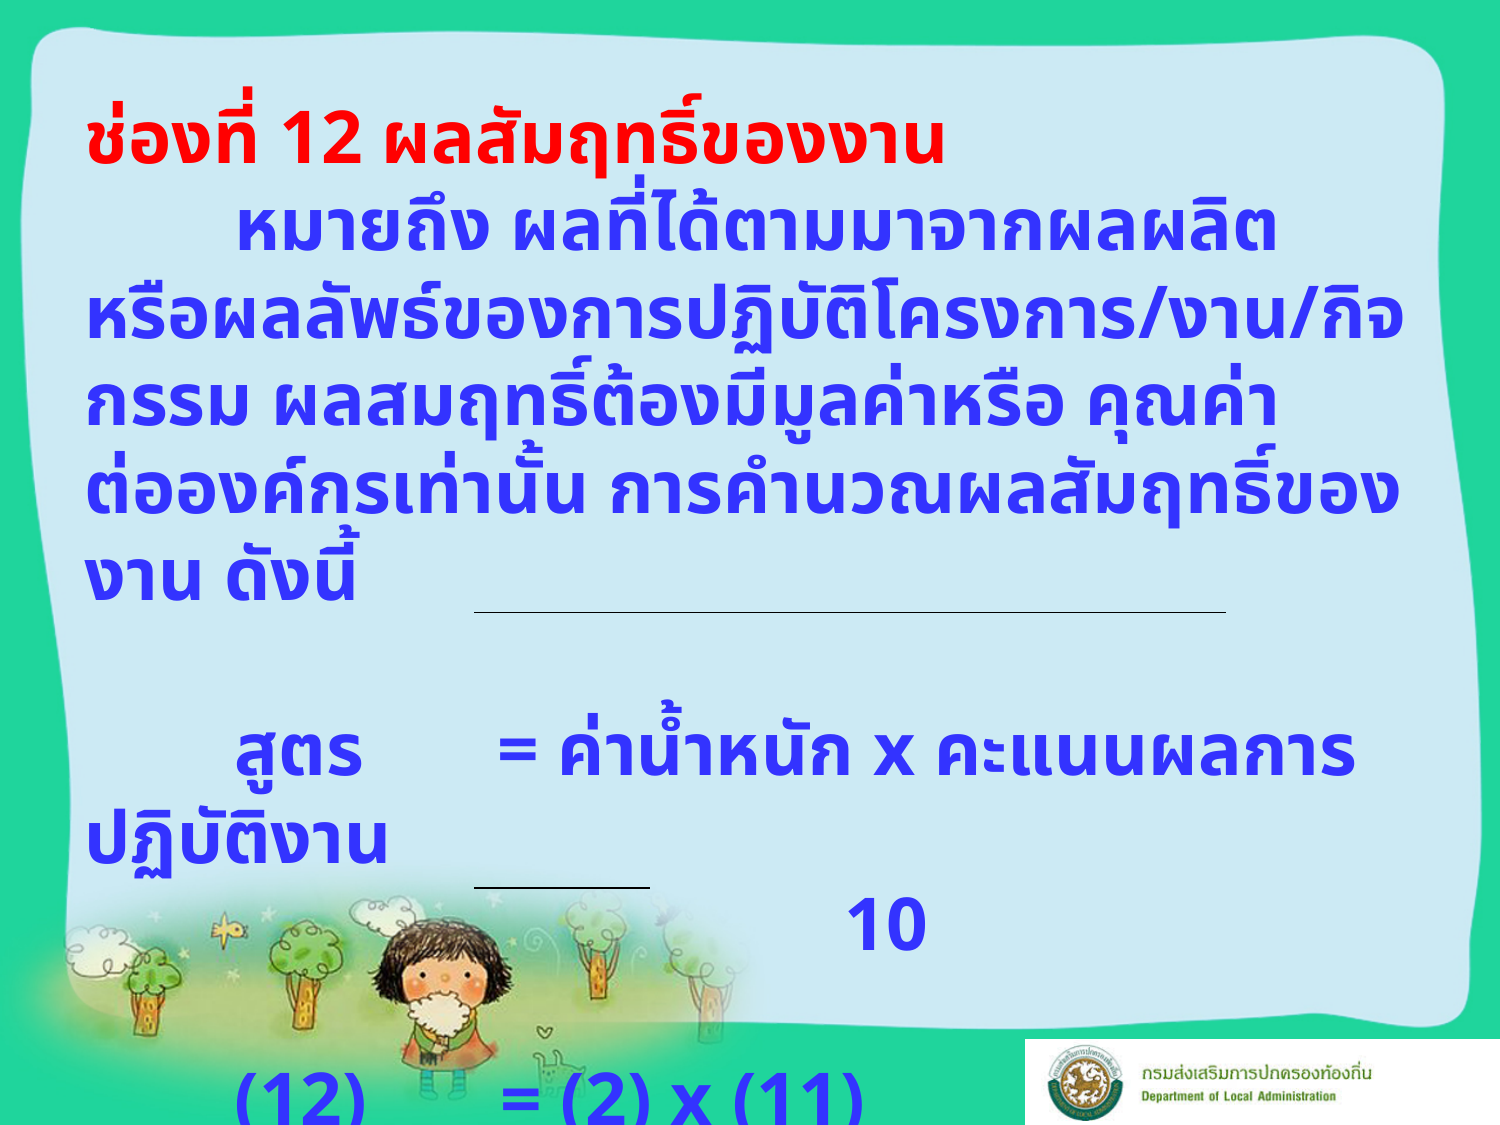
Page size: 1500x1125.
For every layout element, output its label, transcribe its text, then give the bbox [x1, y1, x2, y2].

text_box ช่องที่ 11 รวมคะแนนผลการปฏิบัติงาน หมายถึง การคำนวณคะแนนผลการปฏิบัติงานที่ผู้รับการประเมินทำได้ โดยคิดคะแนน ดังนี้ (11) = คะแนนของเชิงปริมาณ + เชิงคุณภาพ + เชิงประโยชน์ (11) = (8) + (9) + (10) [39, 52, 1464, 976]
text_box ช่องที่ 12 ผลสัมฤทธิ์ของงาน หมายถึง ผลที่ได้ตามมาจากผลผลิต หรือผลลัพธ์ของการปฏิบัติโครงการ/งาน/กิจกรรม ผลสมฤทธิ์ต้องมีมูลค่าหรือ คุณค่า ต่อองค์กรเท่านั้น การคำนวณผลสัมฤทธิ์ของงาน ดังนี้ สูตร = ค่าน้ำหนัก x คะแนนผลการปฏิบัติงาน 10 (12) = (2) x (11) 10 [41, 54, 1462, 974]
picture [0, 0, 1500, 1125]
